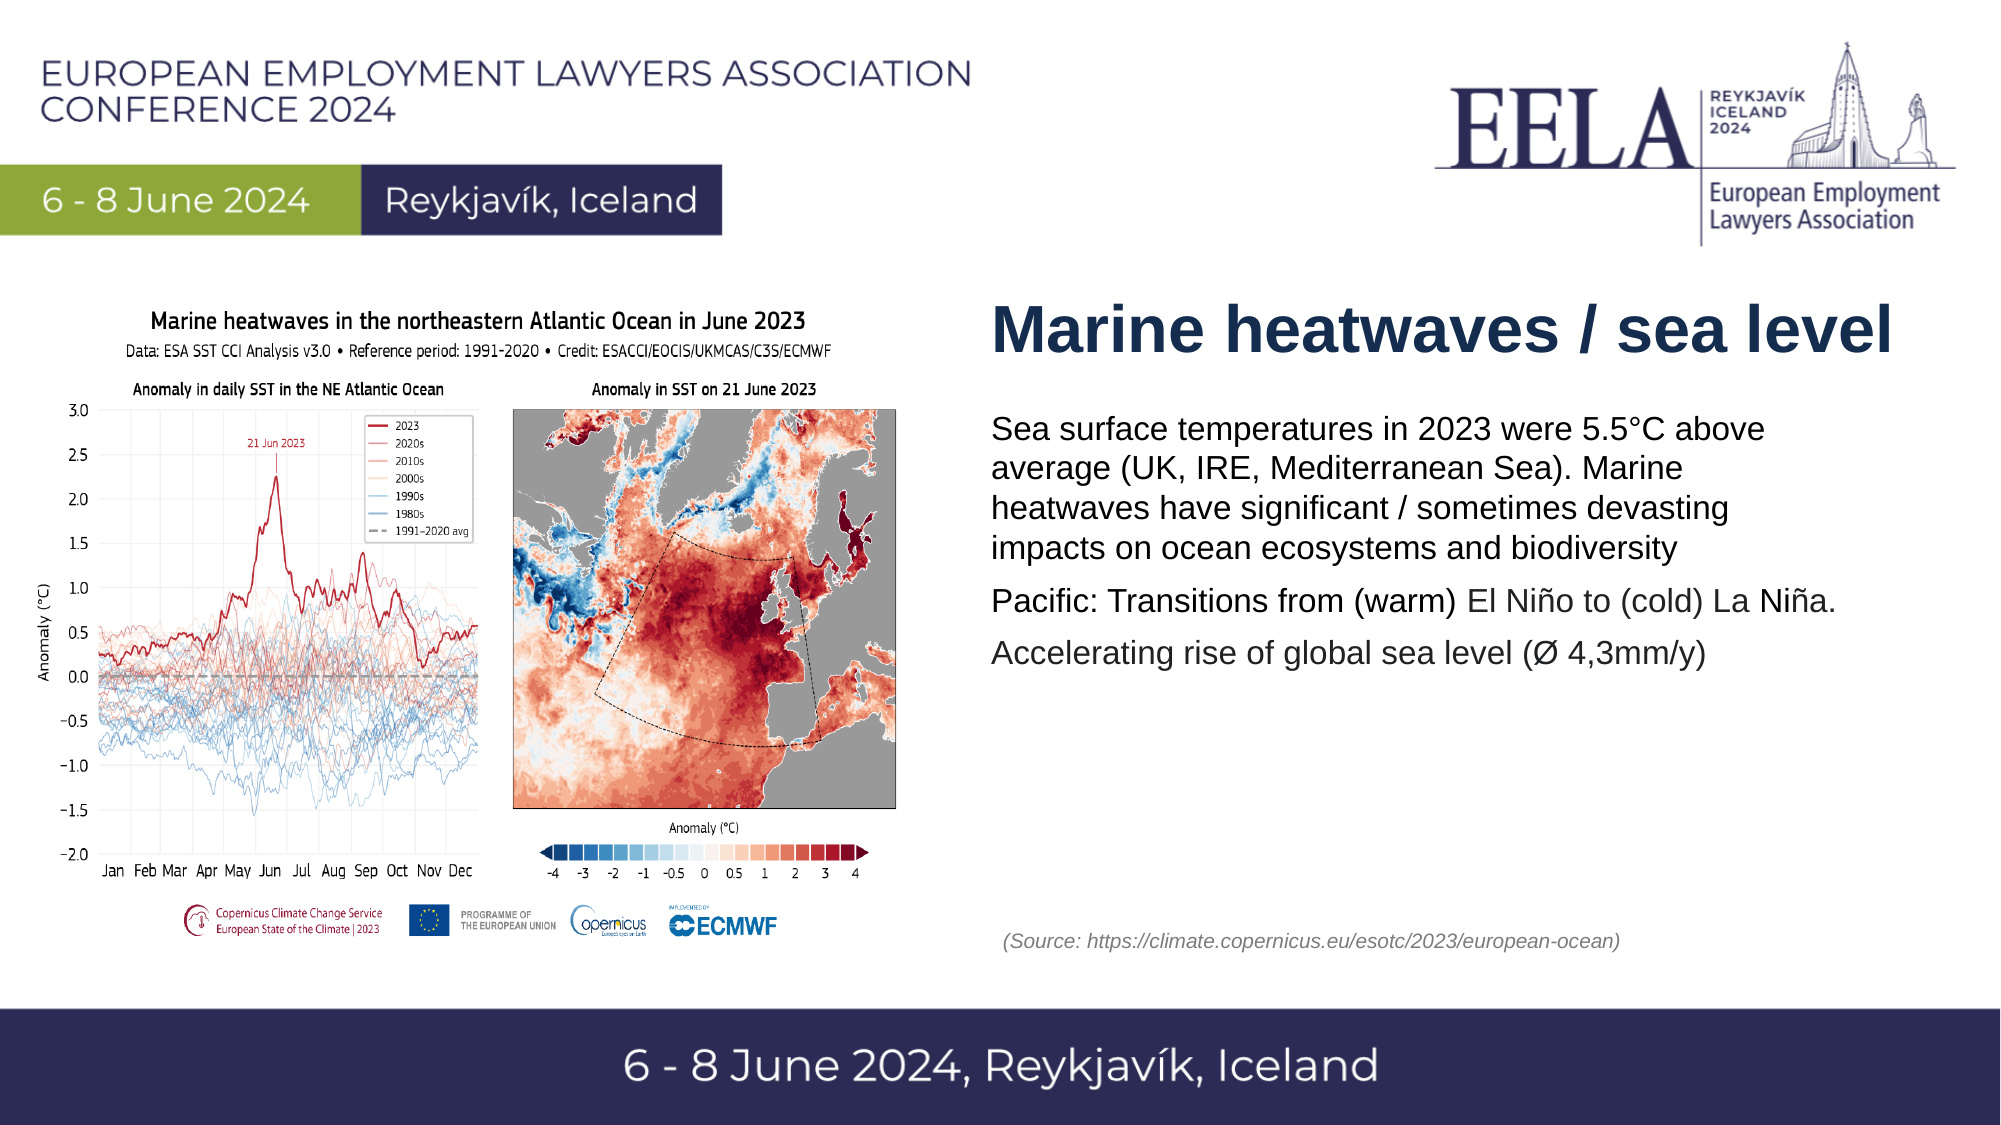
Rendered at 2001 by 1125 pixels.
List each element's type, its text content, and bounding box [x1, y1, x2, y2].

picture [0, 0, 2001, 1125]
text_box (Source: https://climate.copernicus.eu/esotc/2023/european-ocean) [988, 920, 1915, 961]
text_box Marine heatwaves / sea level [976, 278, 1922, 374]
text_box Sea surface temperatures in 2023 were 5.5°C above average (UK, IRE, Mediterranean Sea). Marine heatwaves have significant / sometimes devasting impacts on ocean ecosystems and biodiversity Pacific: Transitions from (warm) El Niño to (cold) La Niña. Accelerating rise of global sea level (Ø 4,3mm/y) [976, 399, 1863, 724]
